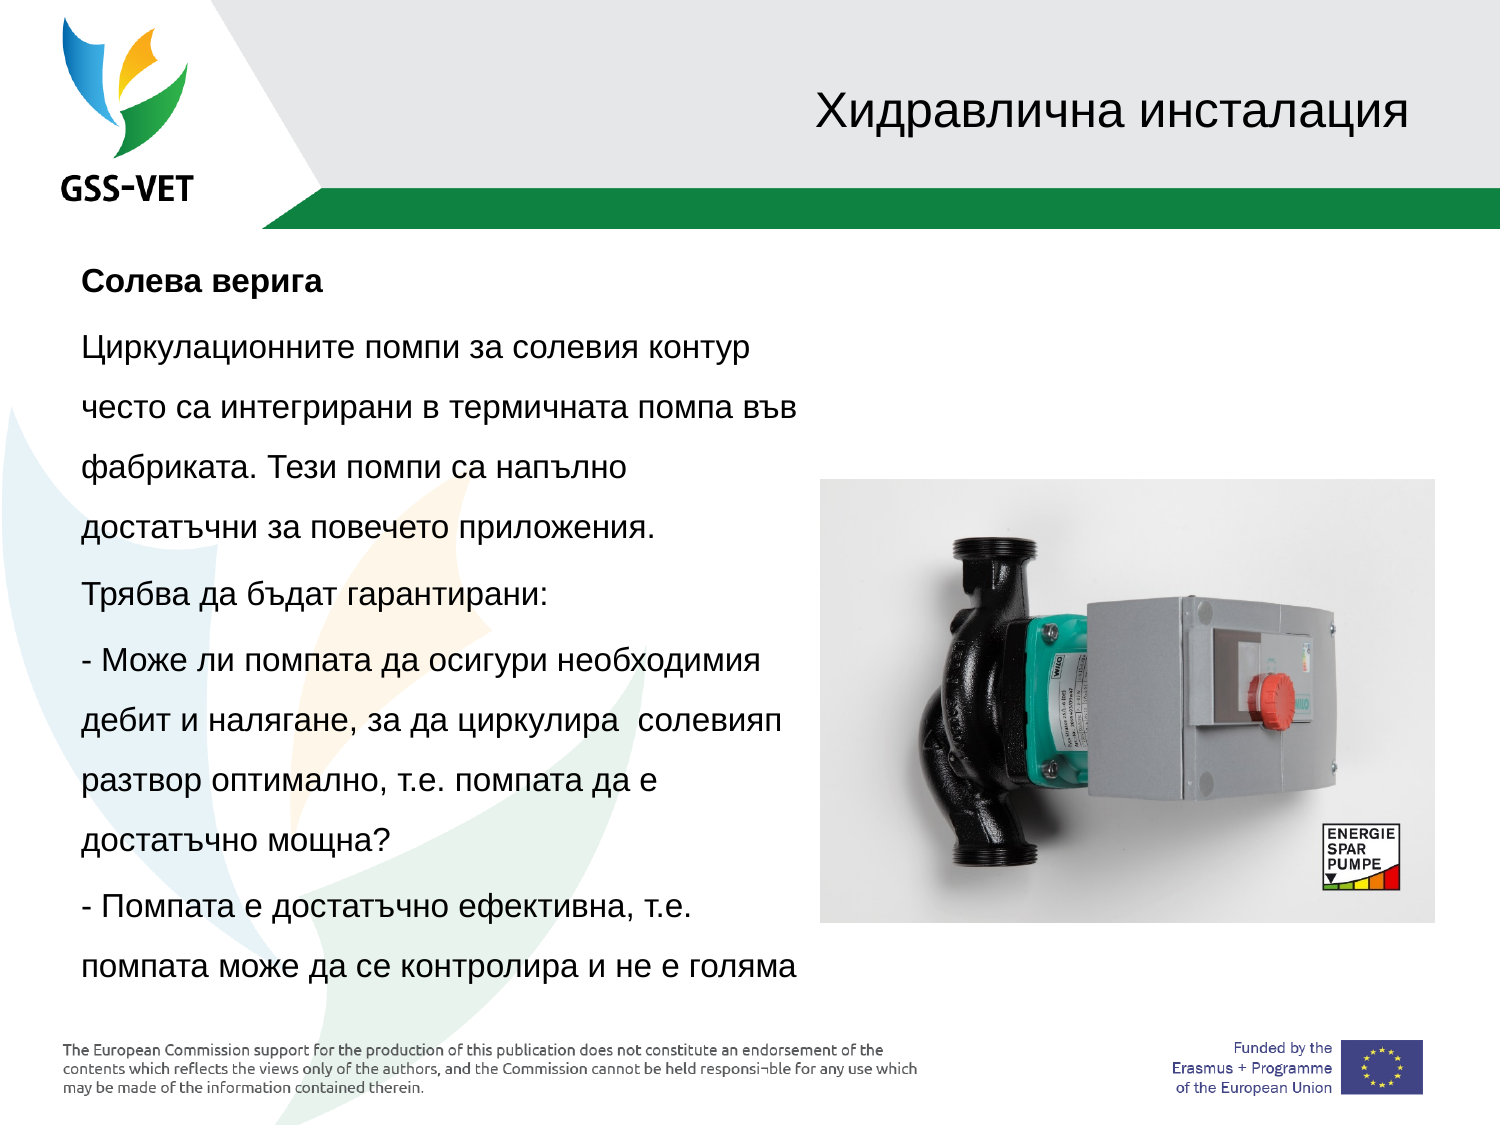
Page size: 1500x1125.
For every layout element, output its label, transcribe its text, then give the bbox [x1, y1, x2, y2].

picture [0, 0, 1500, 1125]
list Солева верига Циркулационните помпи за солевия контур често са интегрирани в термичната помпа във фабриката. Тези помпи са напълно достатъчни за повечето приложения. Трябва да бъдат гарантирани: - Може ли помпата да осигури необходимия дебит и налягане, за да циркулира солевияп разтвор оптимално, т.е. помпата да е достатъчно мощна? - Помпата е достатъчно ефективна, т.е. помпата може да се контролира и не е голяма [66, 231, 824, 1040]
title Хидравлична инсталация [324, 0, 1425, 185]
